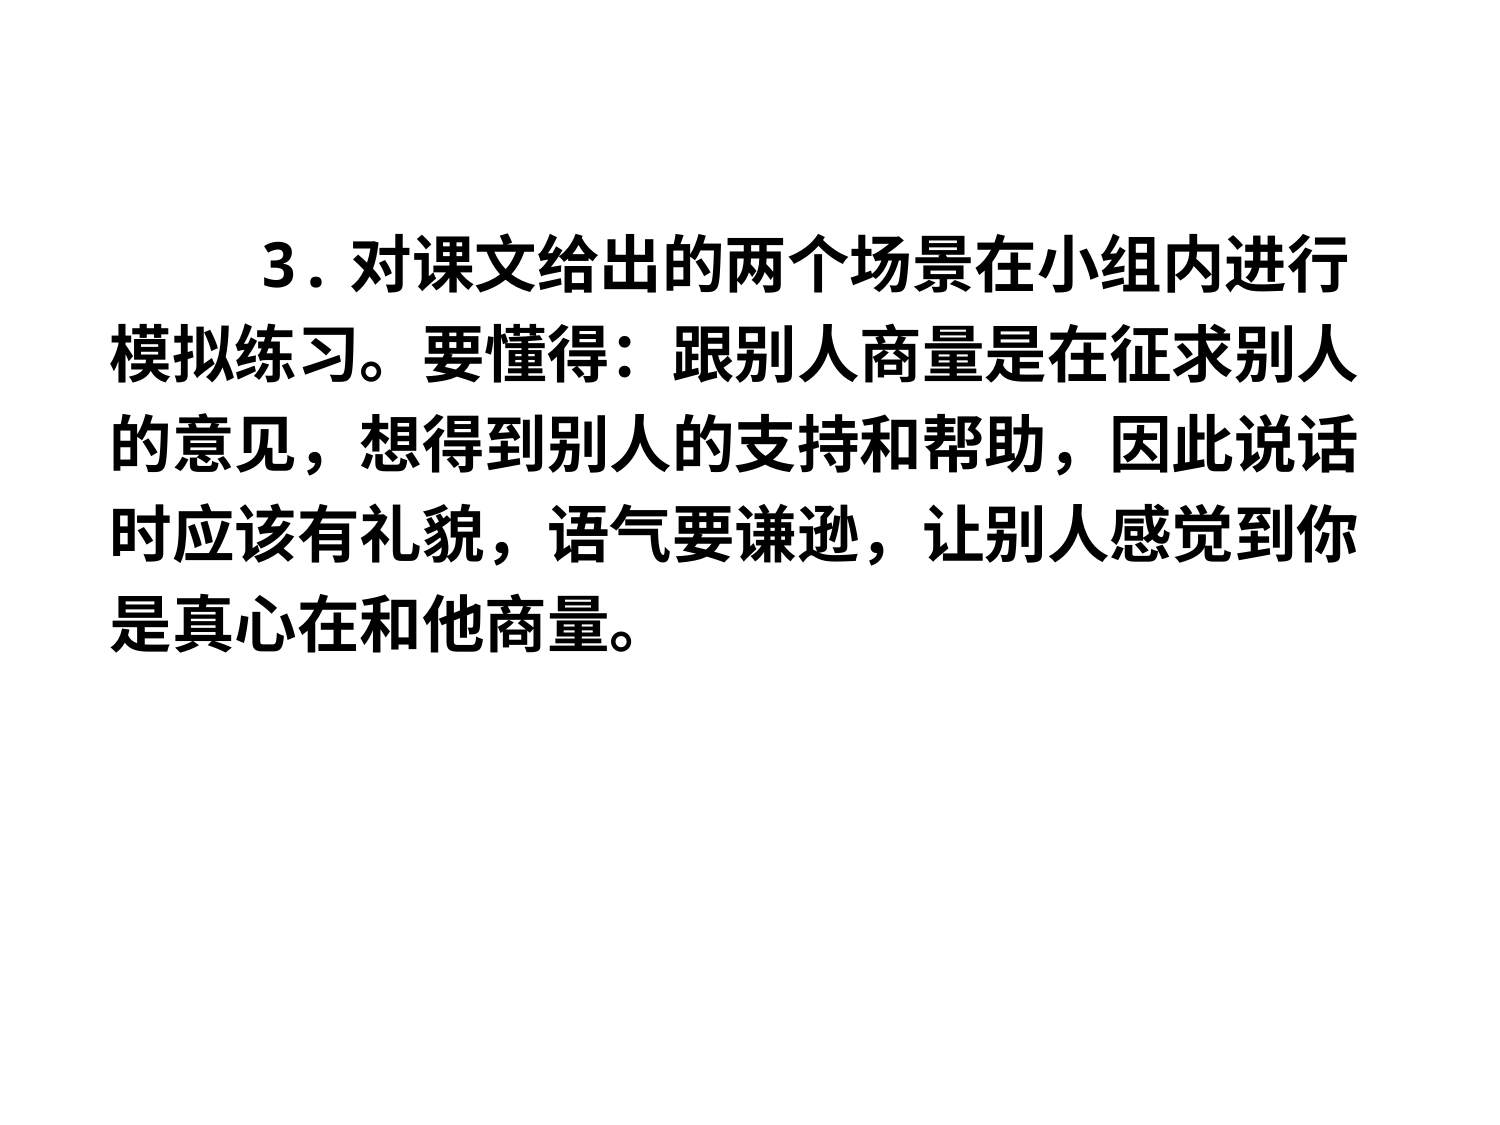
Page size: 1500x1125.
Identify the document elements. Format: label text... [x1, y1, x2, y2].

text_box 3.对课文给出的两个场景在小组内进行模拟练习。要懂得：跟别人商量是在征求别人的意见，想得到别人的支持和帮助，因此说话时应该有礼貌，语气要谦逊，让别人感觉到你是真心在和他商量。 [95, 202, 1421, 667]
